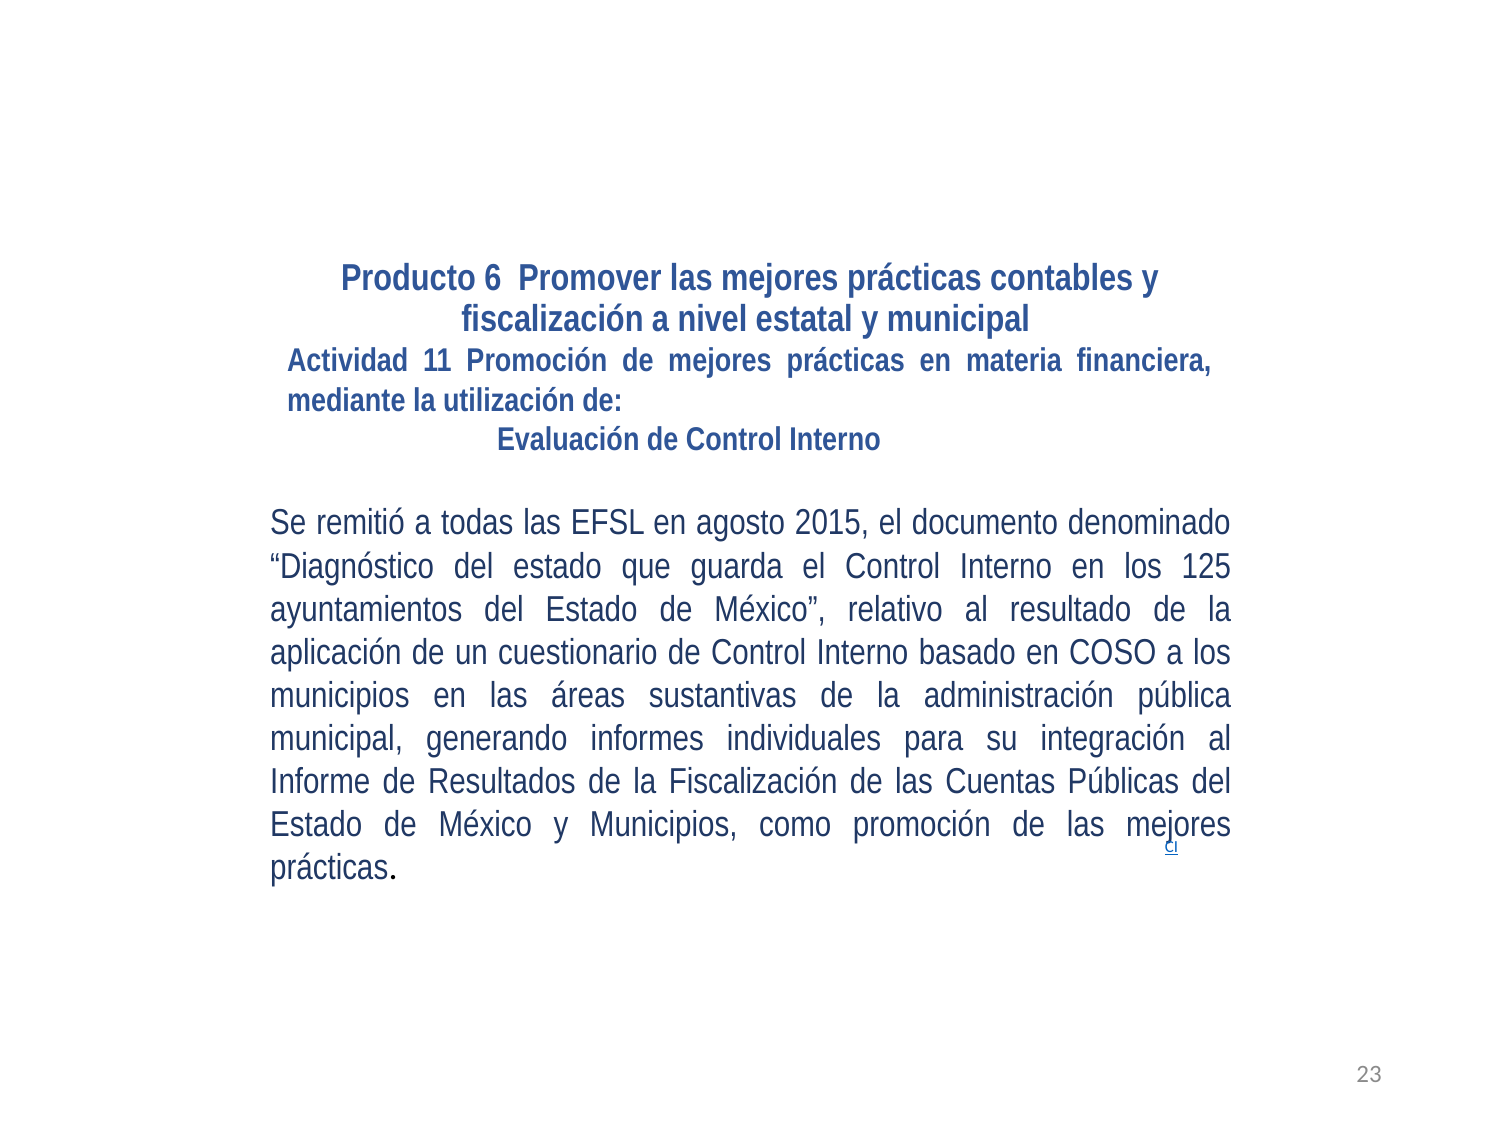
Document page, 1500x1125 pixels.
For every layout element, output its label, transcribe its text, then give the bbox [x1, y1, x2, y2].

slide_number 23 [1059, 1042, 1397, 1103]
text_box CI [1150, 828, 1194, 864]
text_box Se remitió a todas las EFSL en agosto 2015, el documento denominado “Diagnóstico del estado que guarda el Control Interno en los 125 ayuntamientos del Estado de México”, relativo al resultado de la aplicación de un cuestionario de Control Interno basado en COSO a los municipios en las áreas sustantivas de la administración pública municipal, generando informes individuales para su integración al Informe de Resultados de la Fiscalización de las Cuentas Públicas del Estado de México y Municipios, como promoción de las mejores prácticas. [255, 491, 1248, 895]
text_box Producto 6 Promover las mejores prácticas contables y fiscalización a nivel estatal y municipal Actividad 11 Promoción de mejores prácticas en materia financiera, mediante la utilización de: Evaluación de Control Interno [275, 252, 1224, 462]
